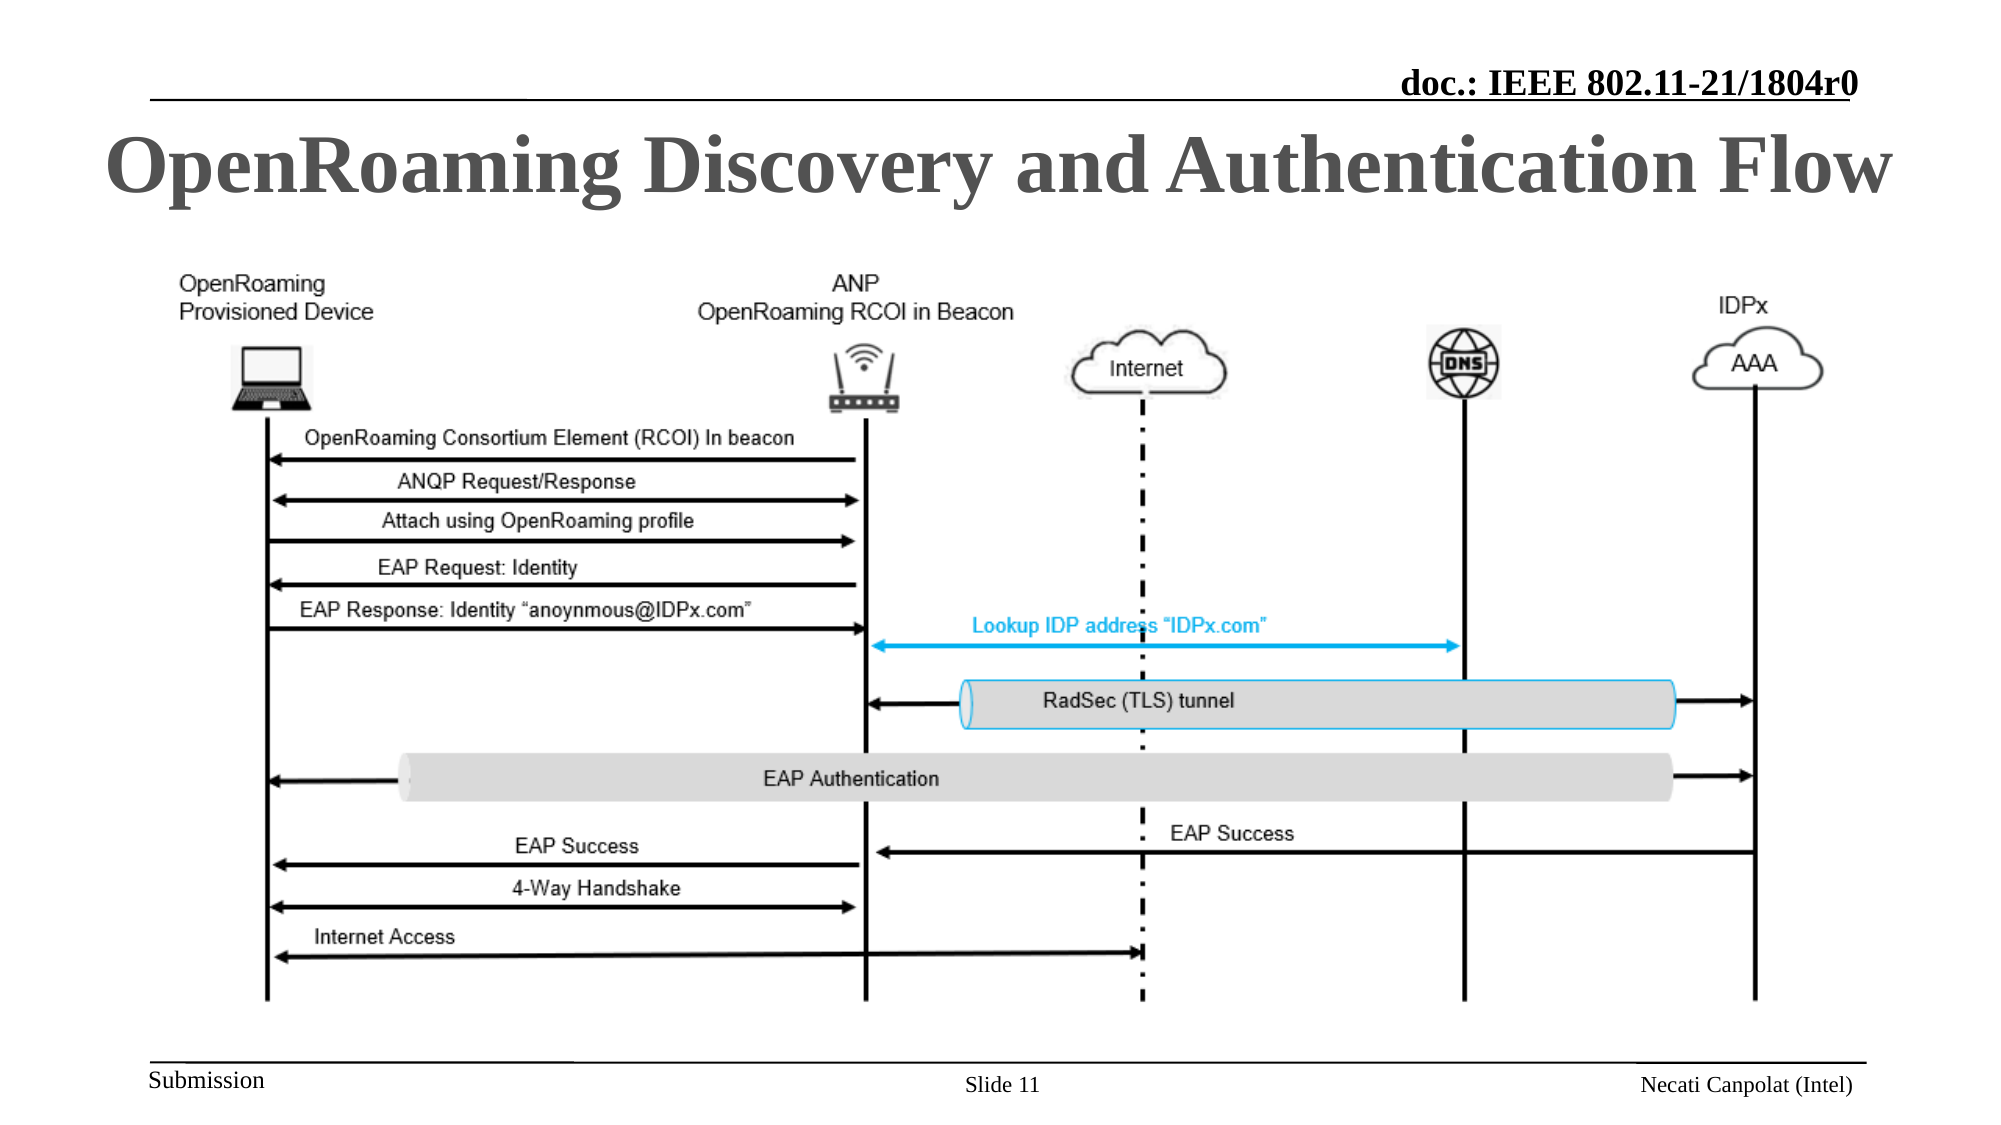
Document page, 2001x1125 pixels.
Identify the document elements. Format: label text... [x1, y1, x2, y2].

title OpenRoaming Discovery and Authentication Flow [70, 80, 1930, 239]
text_box Necati Canpolat (Intel) [1171, 1062, 1869, 1092]
picture [166, 258, 1834, 1013]
text_box Slide 11 [950, 1062, 1066, 1122]
